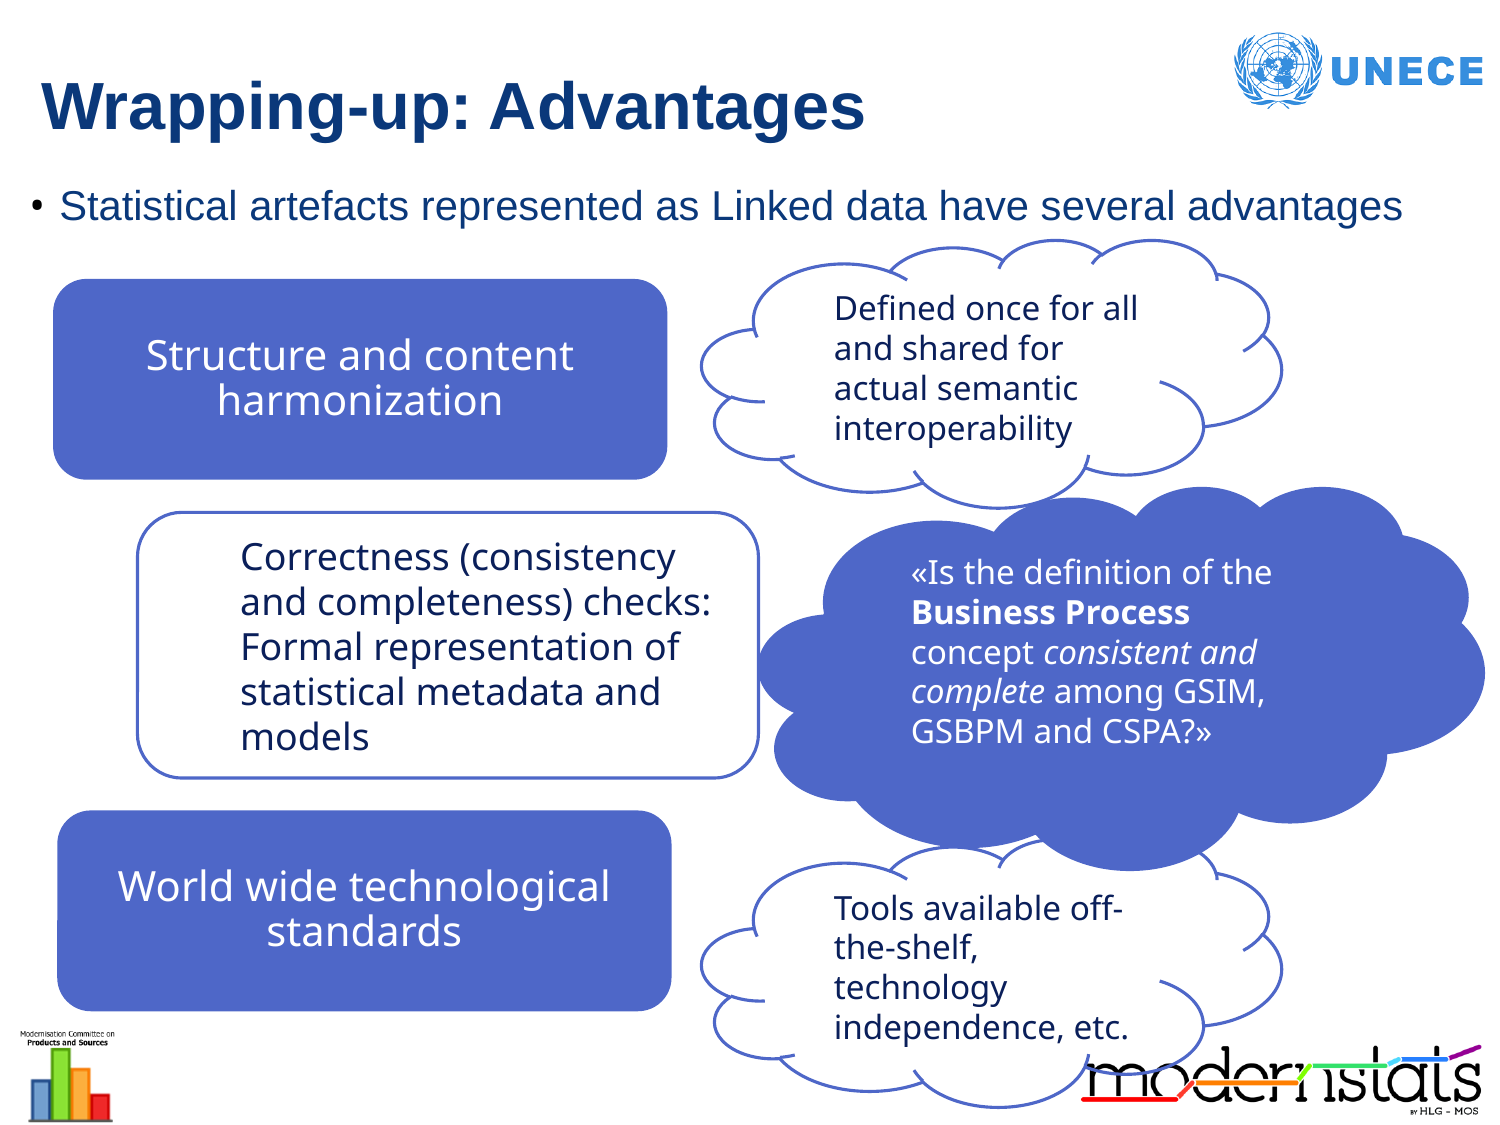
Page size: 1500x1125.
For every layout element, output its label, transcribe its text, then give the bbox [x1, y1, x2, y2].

text_box Structure and content harmonization [50, 276, 670, 482]
text_box World wide technological standards [55, 808, 674, 1014]
list Statistical artefacts represented as Linked data have several advantages [29, 184, 1483, 291]
text_box Tools available off-the-shelf, technology independence, etc. [699, 837, 1284, 1110]
text_box «Is the definition of the Business Process concept consistent and complete among GSIM, GSBPM and CSPA?» [755, 484, 1488, 854]
text_box Defined once for all and shared for actual semantic interoperability [699, 238, 1284, 511]
text_box Correctness (consistency and completeness) checks: Formal representation of statistical metadata and models [135, 510, 761, 781]
picture [0, 1025, 134, 1125]
picture [1080, 1039, 1482, 1118]
title Wrapping-up: Advantages [41, 19, 1294, 145]
picture [1294, 32, 1483, 109]
